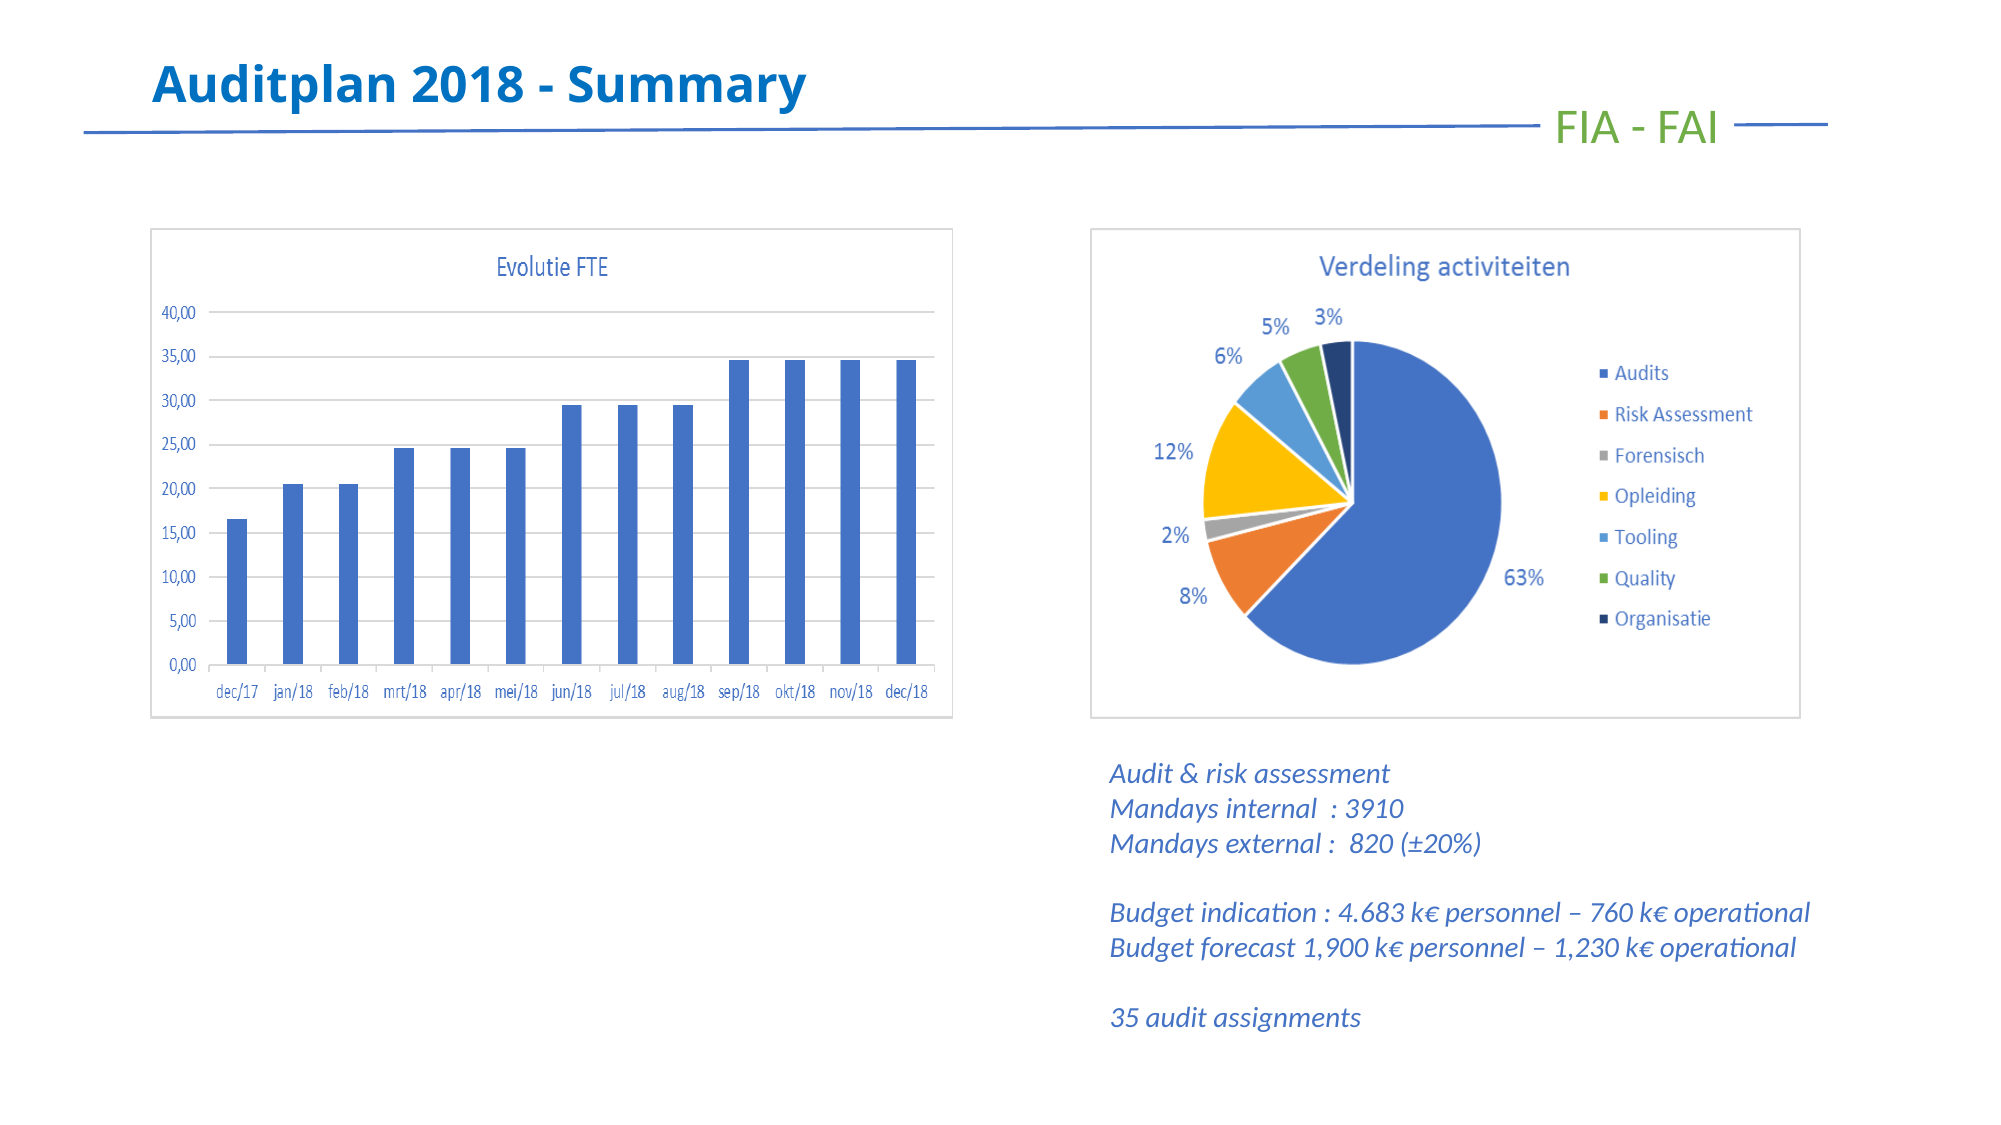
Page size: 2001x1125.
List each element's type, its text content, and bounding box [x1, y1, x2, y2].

title Auditplan 2018 - Summary [137, 59, 1863, 112]
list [149, 228, 953, 719]
text_box Audit & risk assessment Mandays internal : 3910 Mandays external : 820 (±20%) Budget indication : 4.683 k€ personnel – 760 k€ operational Budget forecast 1,900 k€ personnel – 1,230 k€ operational 35 audit assignments [1094, 746, 1827, 1076]
picture [1090, 228, 1801, 719]
